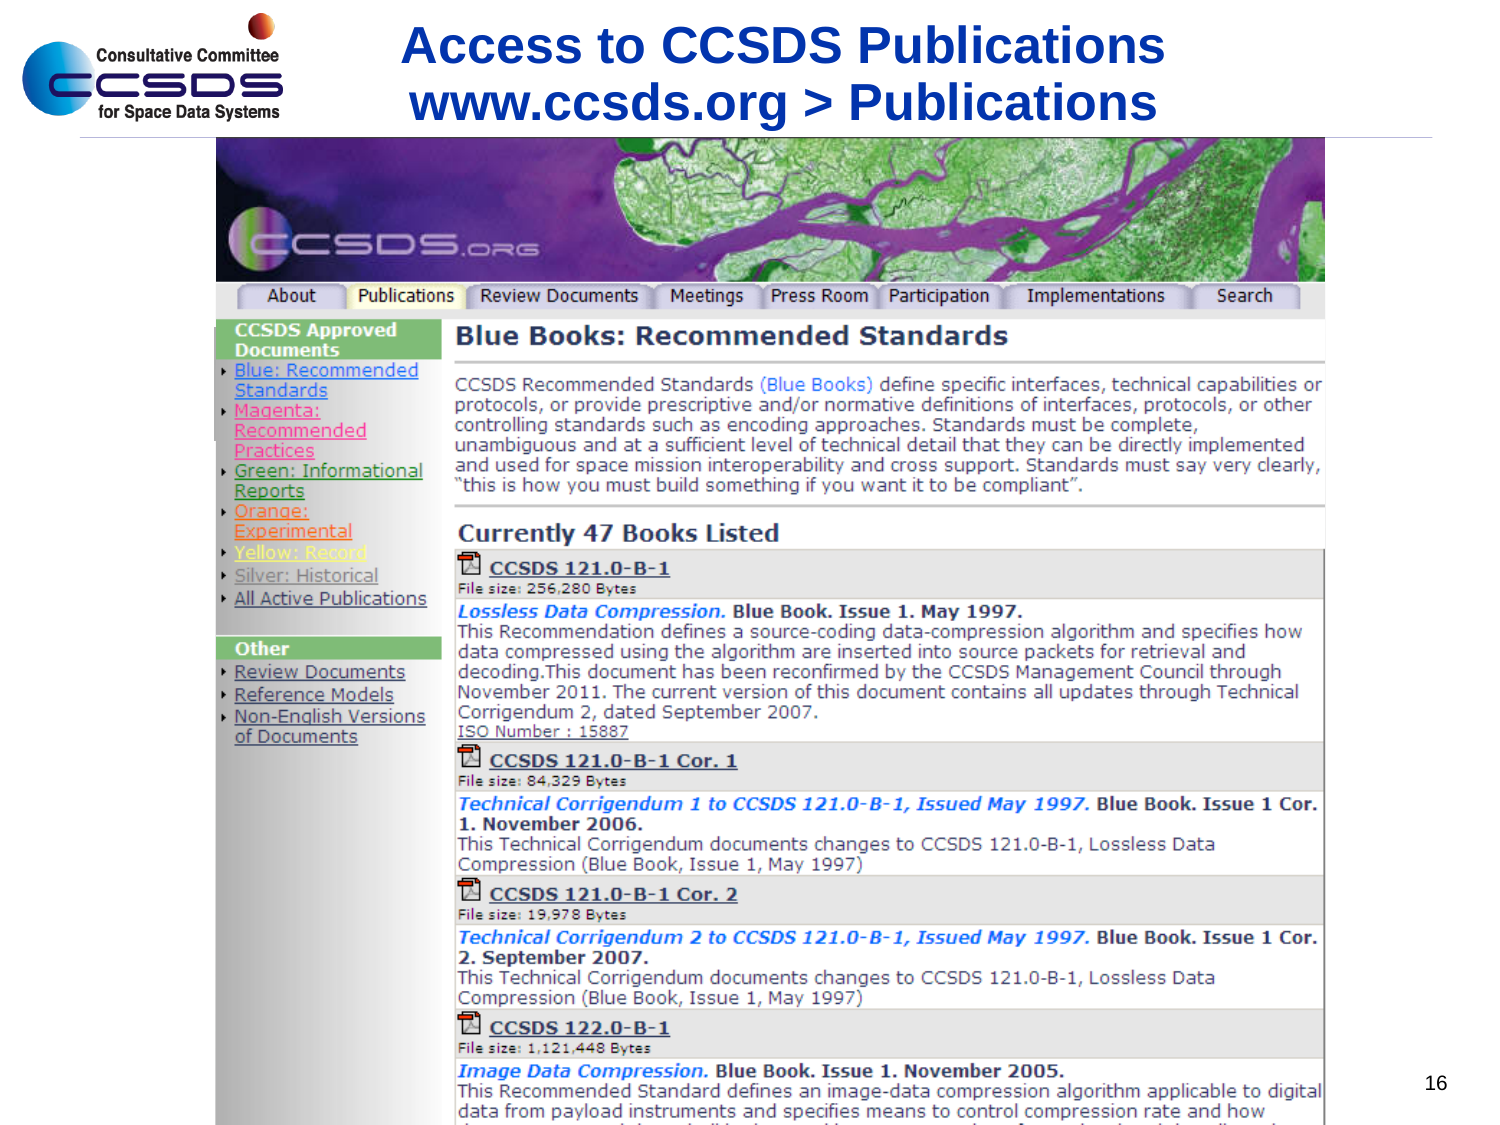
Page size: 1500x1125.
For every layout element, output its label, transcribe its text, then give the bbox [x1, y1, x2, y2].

slide_number 16 [1332, 1061, 1463, 1101]
picture [214, 136, 1327, 1125]
picture [19, 13, 283, 122]
text_box Access to CCSDS Publications www.ccsds.org > Publications [109, 11, 1460, 104]
